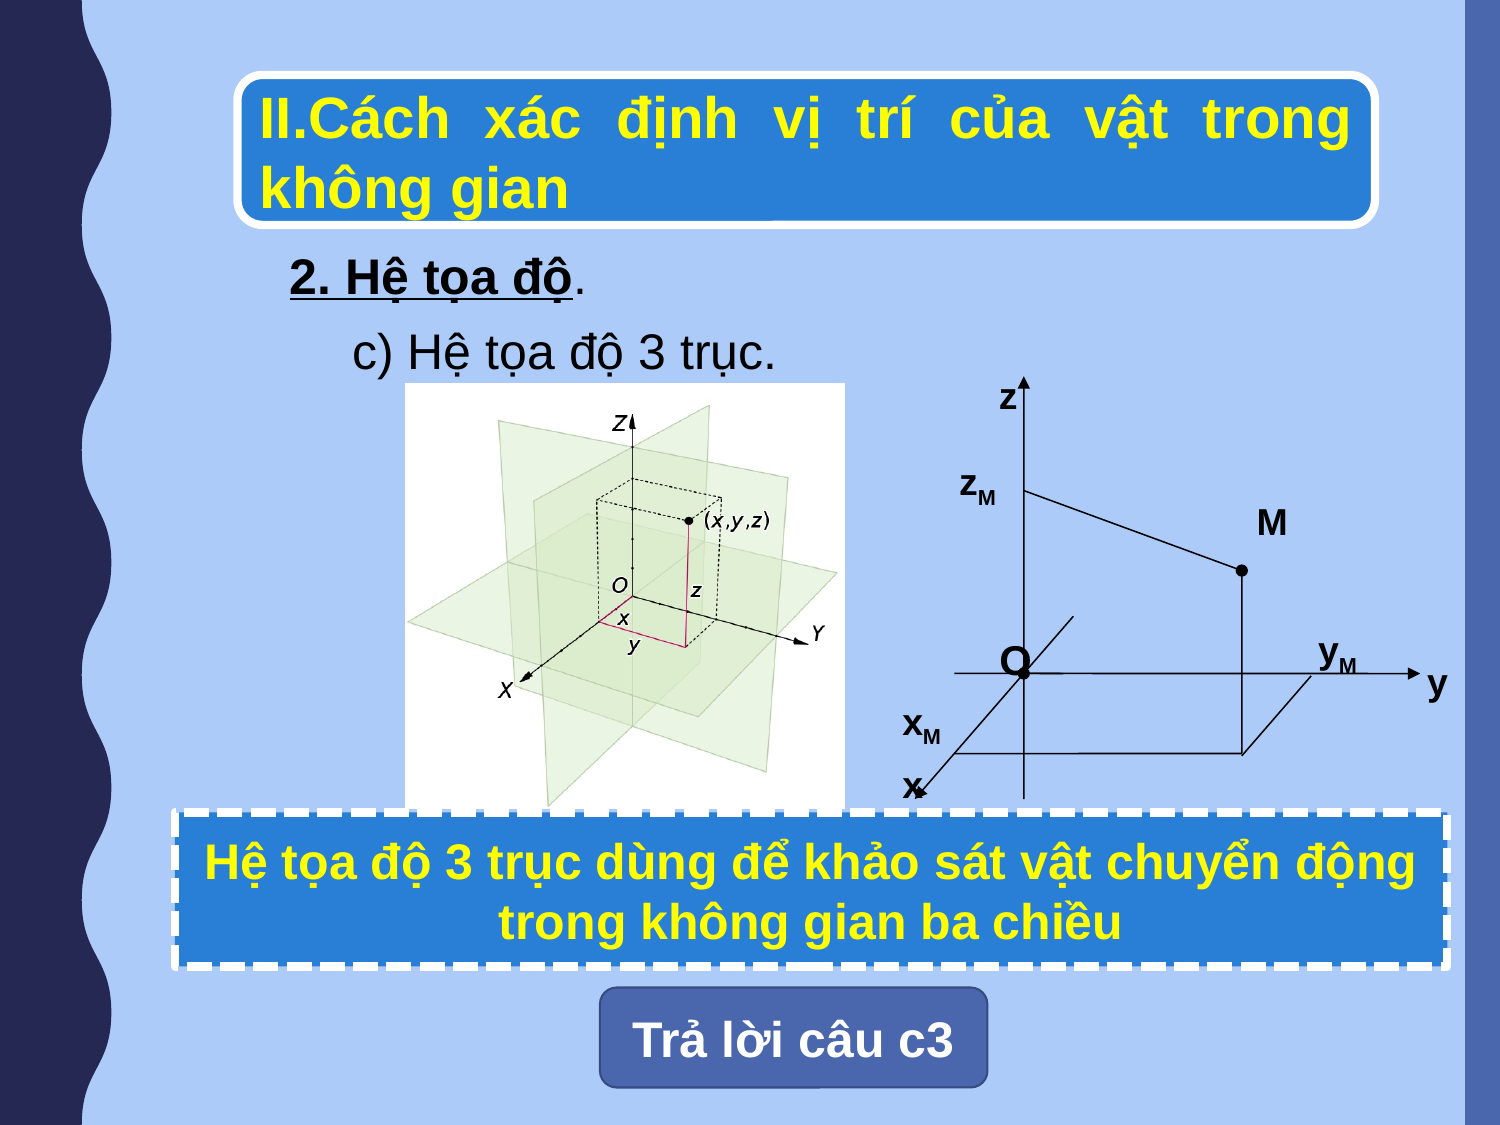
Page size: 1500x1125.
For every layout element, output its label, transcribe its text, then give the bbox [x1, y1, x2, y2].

picture [405, 383, 845, 809]
text_box 2. Hệ tọa độ. [275, 237, 1063, 313]
text_box II.Cách xác định vị trí của vật trong không gian [233, 70, 1380, 230]
text_box c) Hệ tọa độ 3 trục. [337, 313, 875, 388]
text_box Trả lời câu c3 [598, 986, 989, 1089]
text_box Hệ tọa độ 3 trục dùng để khảo sát vật chuyển động trong không gian ba chiều [171, 808, 1451, 971]
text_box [887, 364, 1462, 809]
